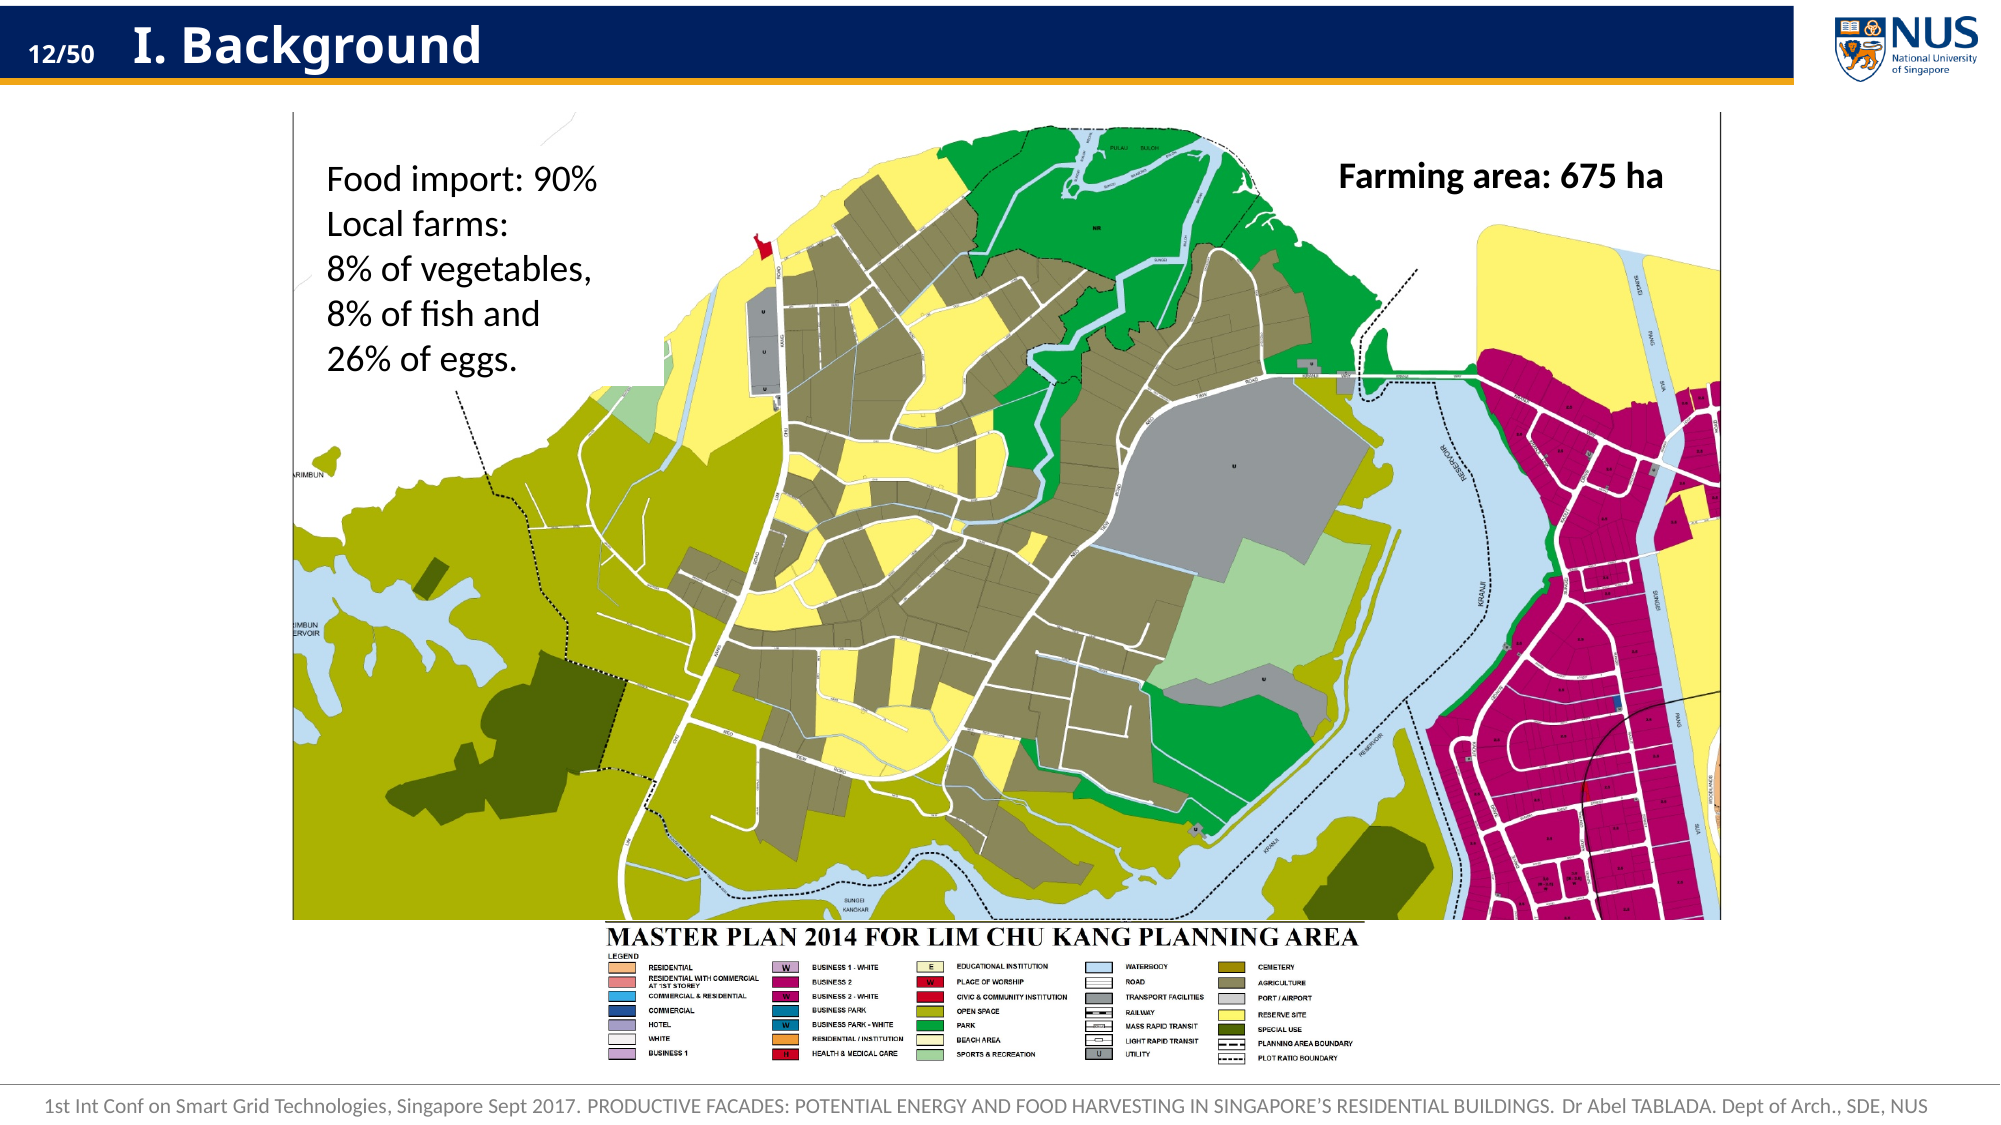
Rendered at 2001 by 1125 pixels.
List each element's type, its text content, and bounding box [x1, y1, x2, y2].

text_box 1st Int Conf on Smart Grid Technologies, Singapore Sept 2017. PRODUCTIVE FACADES: POTENTIAL ENERGY AND FOOD HARVESTING IN SINGAPORE’S RESIDENTIAL BUILDINGS. Dr Abel TABLADA. Dept of Arch., SDE, NUS [29, 1085, 1958, 1125]
picture [291, 112, 1751, 1079]
picture [1835, 16, 1978, 82]
text_box 12/50 I. Background [0, 5, 1794, 78]
